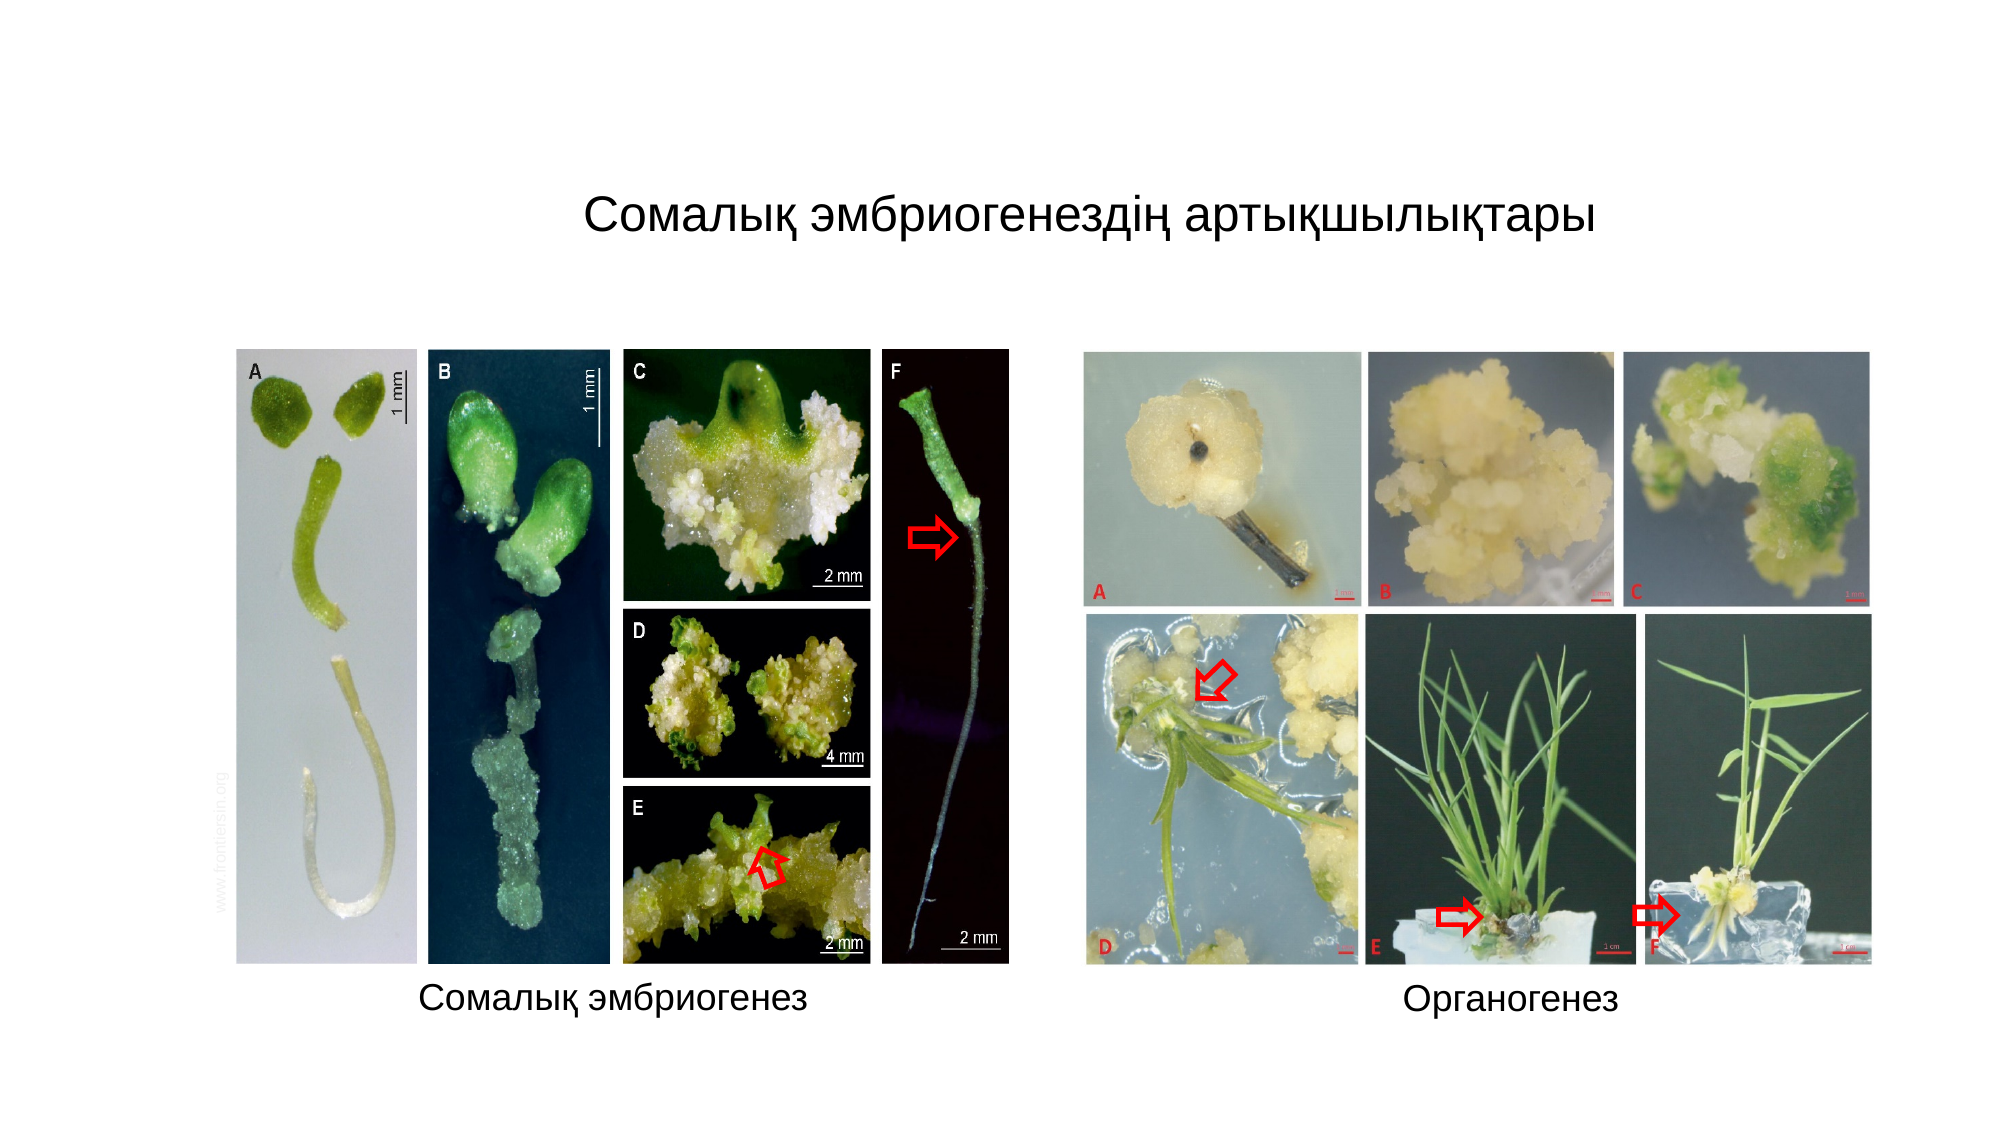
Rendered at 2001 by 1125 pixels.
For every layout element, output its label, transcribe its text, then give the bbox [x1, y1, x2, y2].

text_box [201, 349, 1010, 1026]
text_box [1081, 349, 1874, 1026]
text_box Сомалық эмбриогенездің артықшылықтары [432, 173, 1748, 309]
